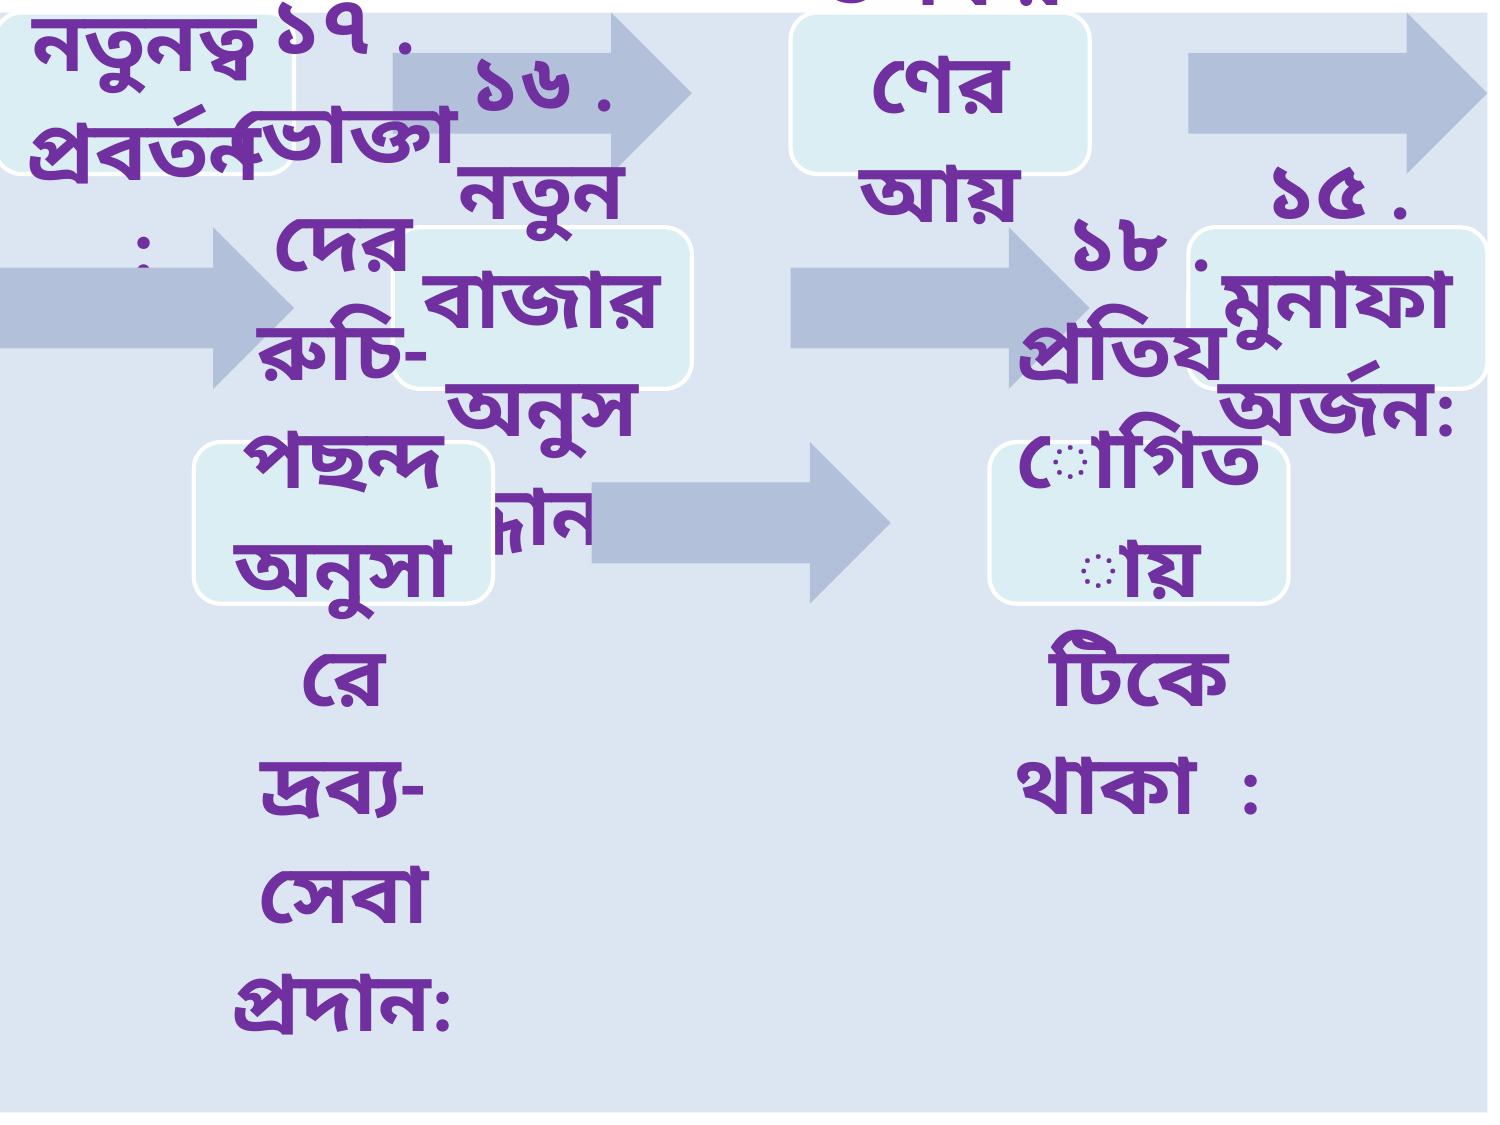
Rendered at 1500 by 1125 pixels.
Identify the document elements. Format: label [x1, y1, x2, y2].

text_box [0, 12, 1488, 1113]
